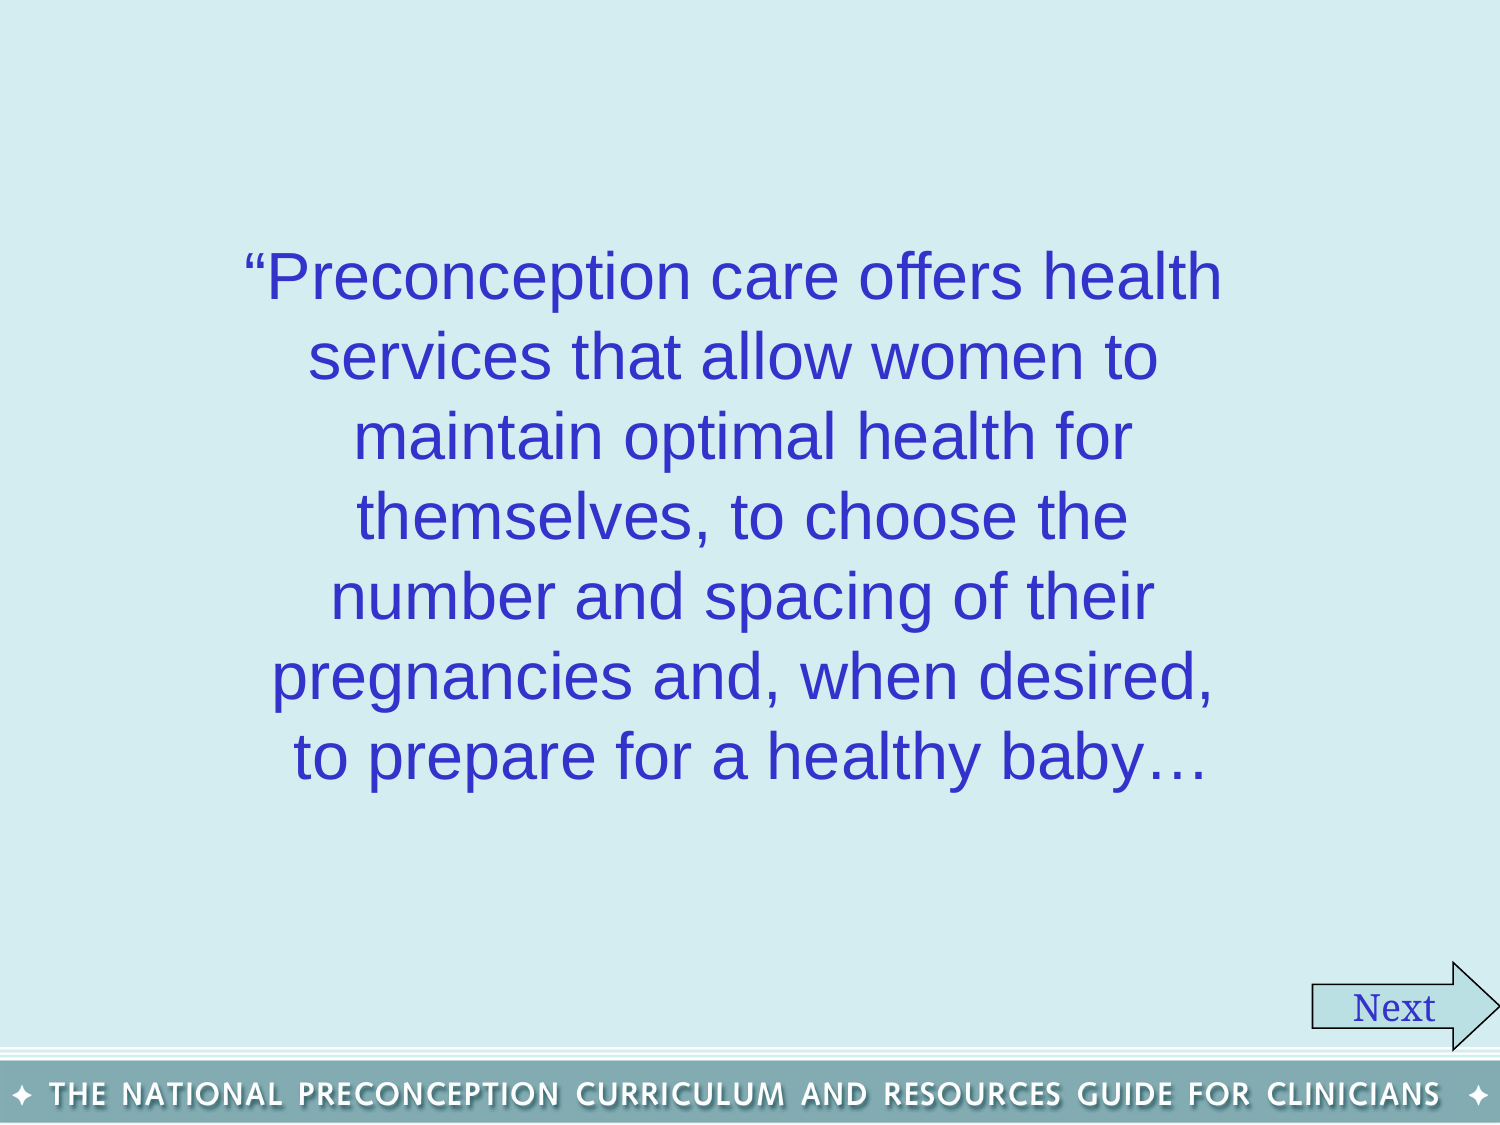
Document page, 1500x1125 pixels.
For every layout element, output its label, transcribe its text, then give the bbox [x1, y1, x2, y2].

picture [0, 0, 1500, 1125]
text_box Next [1312, 962, 1500, 1050]
text_box “Preconception care offers health services that allow women to maintain optimal health for themselves, to choose the number and spacing of their pregnancies and, when desired, to prepare for a healthy baby… [74, 112, 1413, 913]
